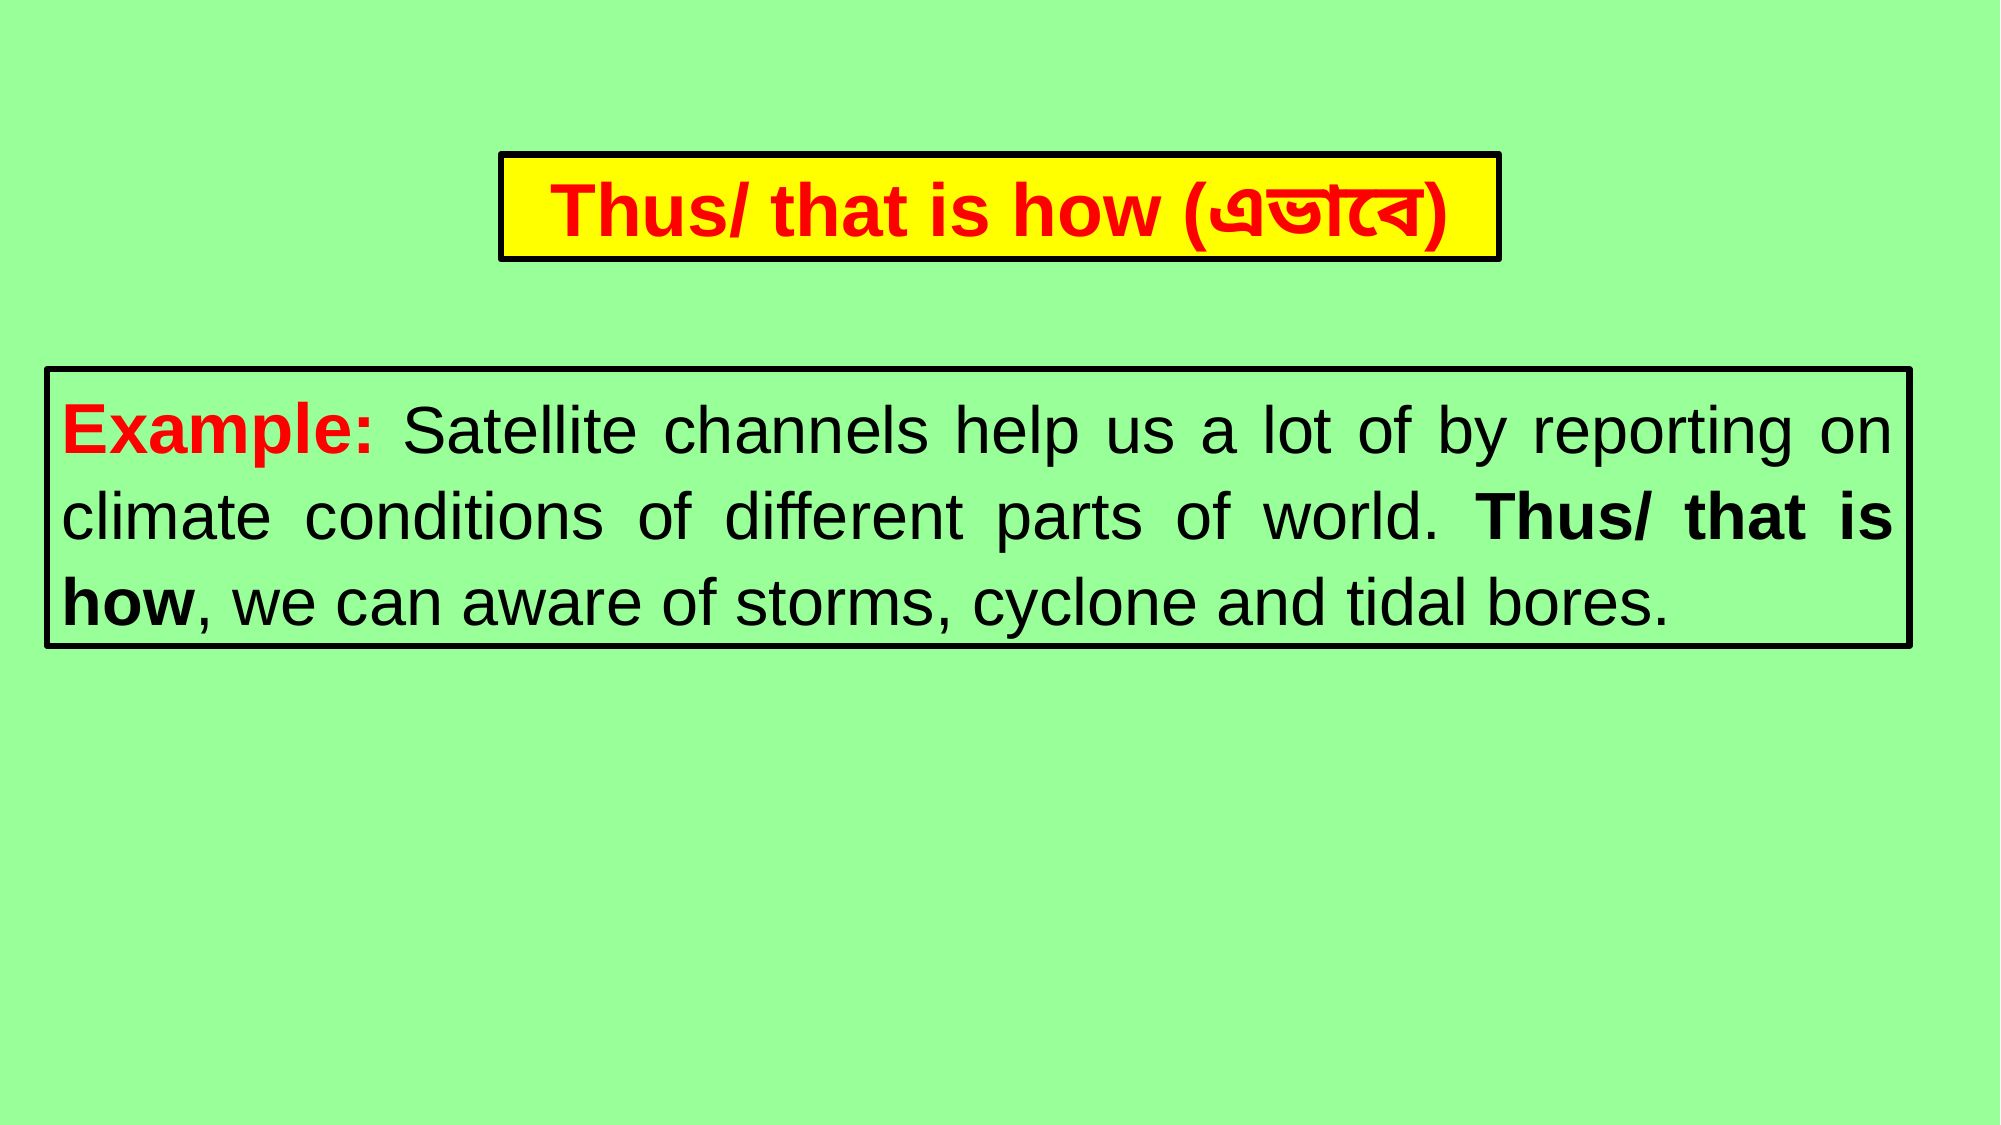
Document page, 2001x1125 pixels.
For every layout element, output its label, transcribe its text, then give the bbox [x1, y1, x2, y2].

text_box Example: Satellite channels help us a lot of by reporting on climate conditions of different parts of world. Thus/ that is how, we can aware of storms, cyclone and tidal bores. [47, 369, 1910, 646]
text_box Thus/ that is how (এভাবে) [500, 154, 1500, 260]
